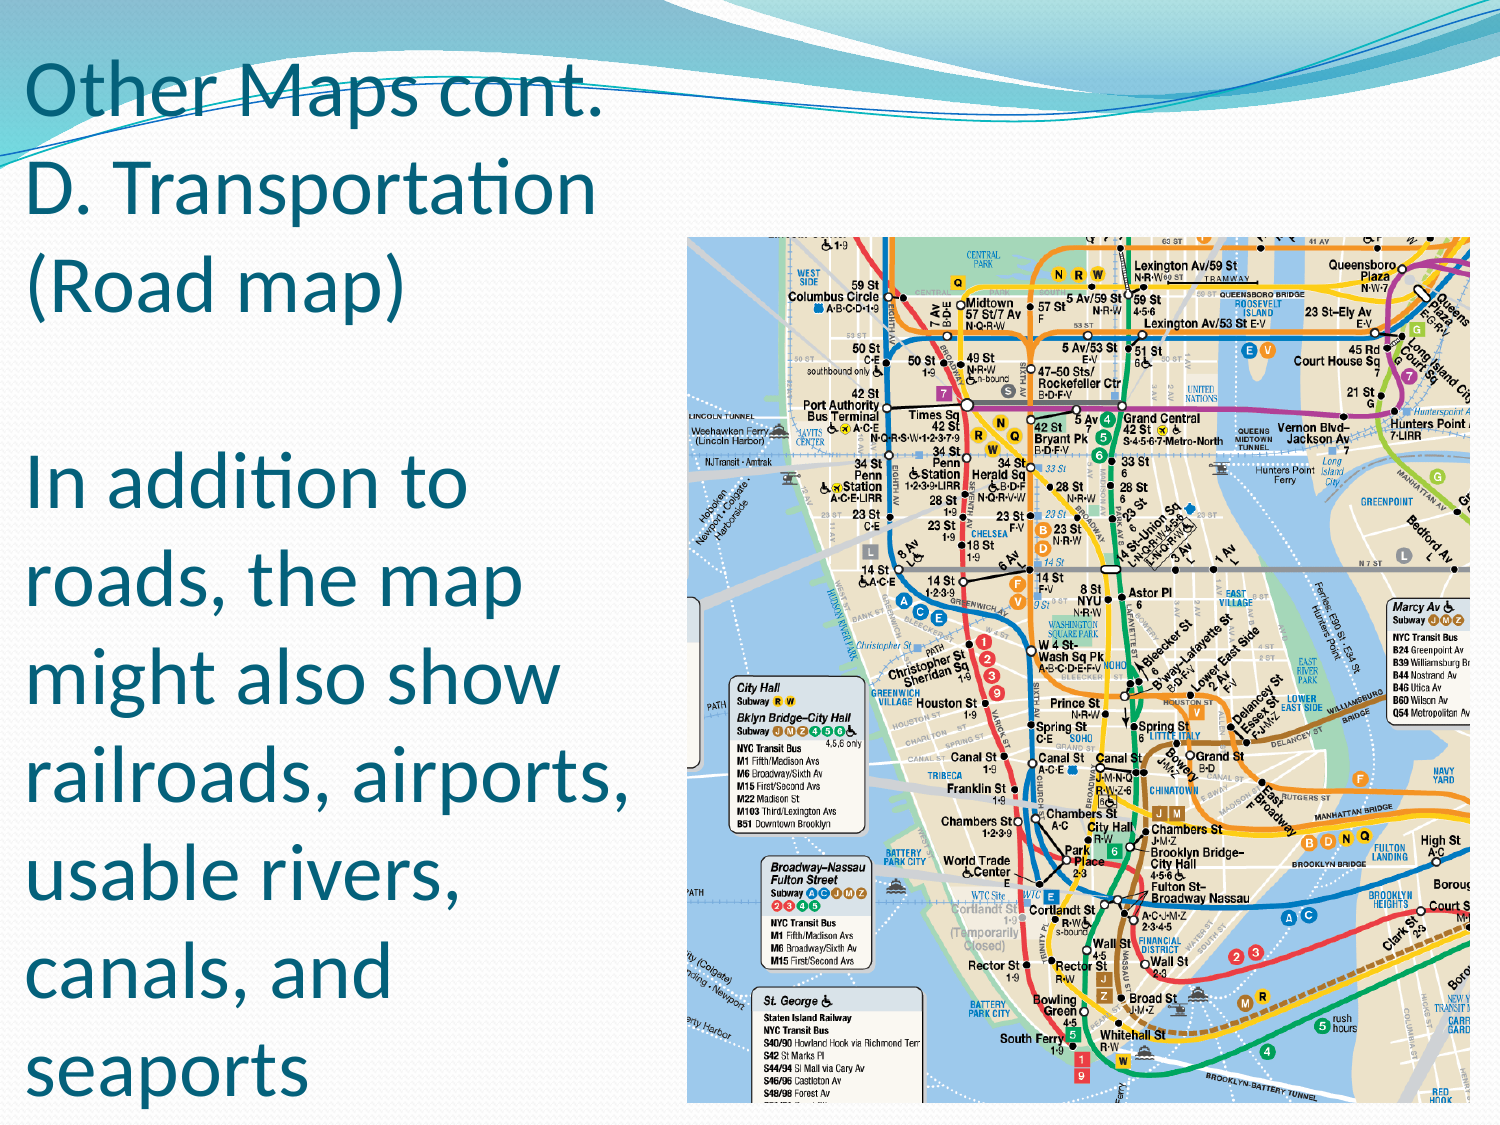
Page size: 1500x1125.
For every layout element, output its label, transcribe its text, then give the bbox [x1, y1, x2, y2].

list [687, 237, 1470, 1104]
title Other Maps cont. D. Transportation (Road map) In addition to roads, the map might also show railroads, airports, usable rivers, canals, and seaports [24, 24, 688, 1113]
